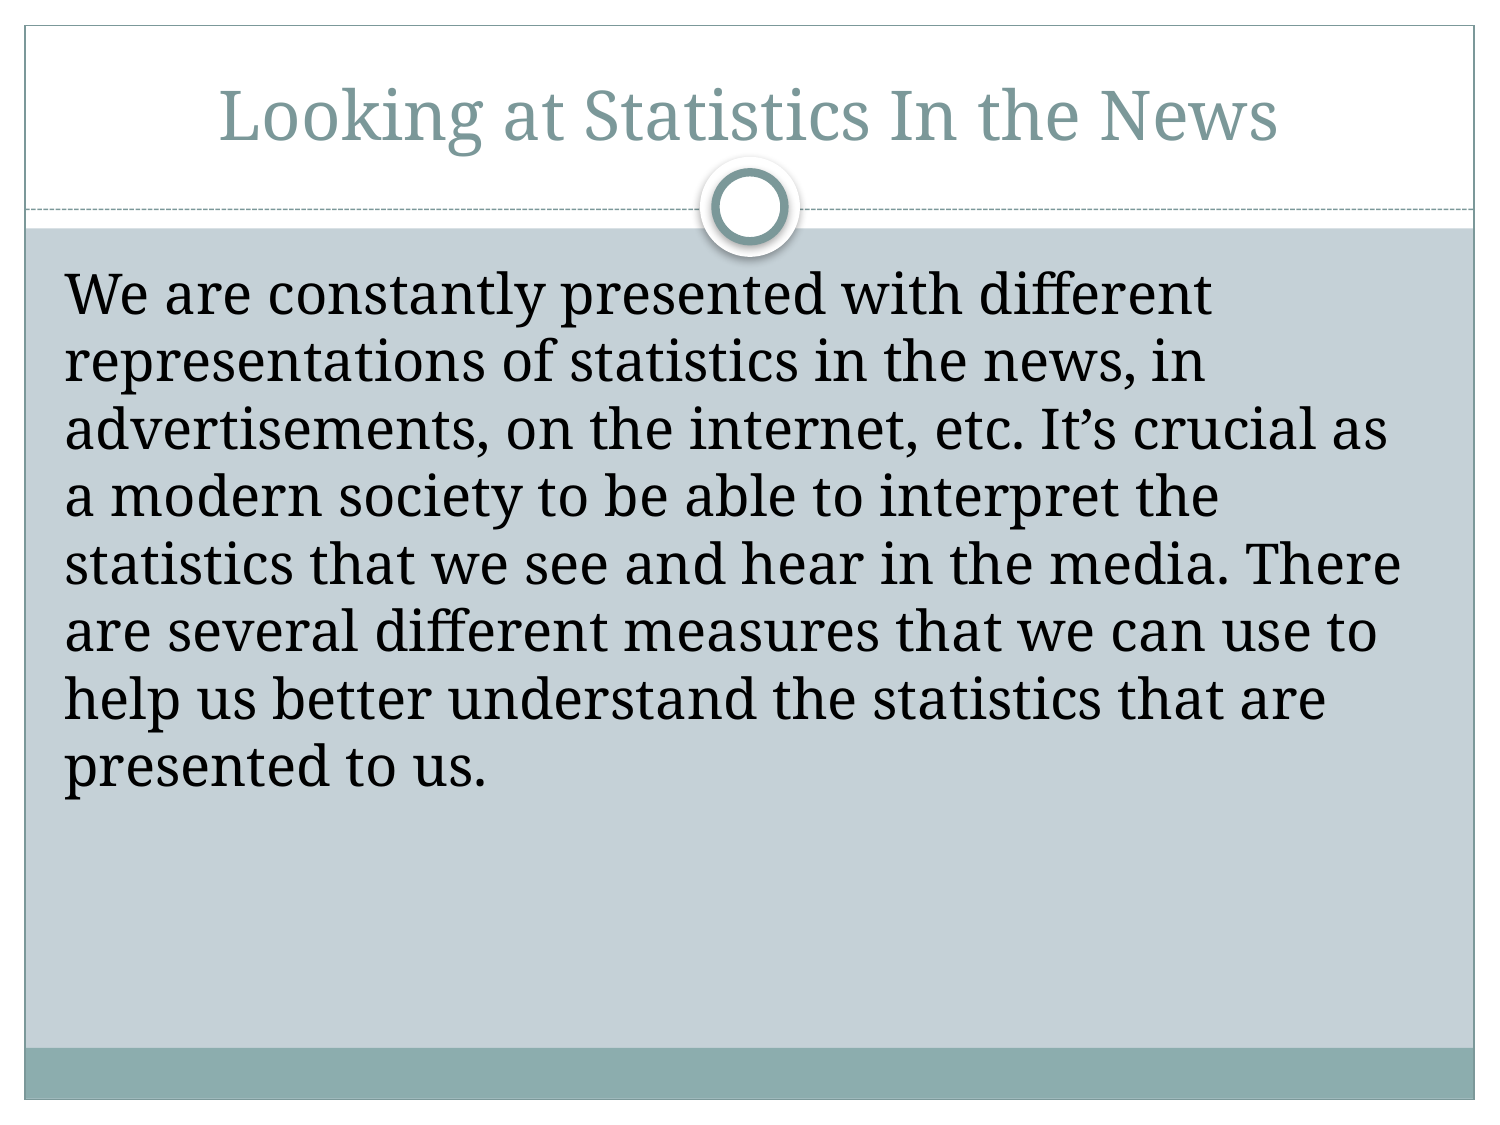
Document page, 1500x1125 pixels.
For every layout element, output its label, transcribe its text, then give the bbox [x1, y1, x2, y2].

list We are constantly presented with different representations of statistics in the news, in advertisements, on the internet, etc. It’s crucial as a modern society to be able to interpret the statistics that we see and hear in the media. There are several different measures that we can use to help us better understand the statistics that are presented to us. [49, 250, 1445, 1001]
title Looking at Statistics In the News [49, 37, 1450, 162]
